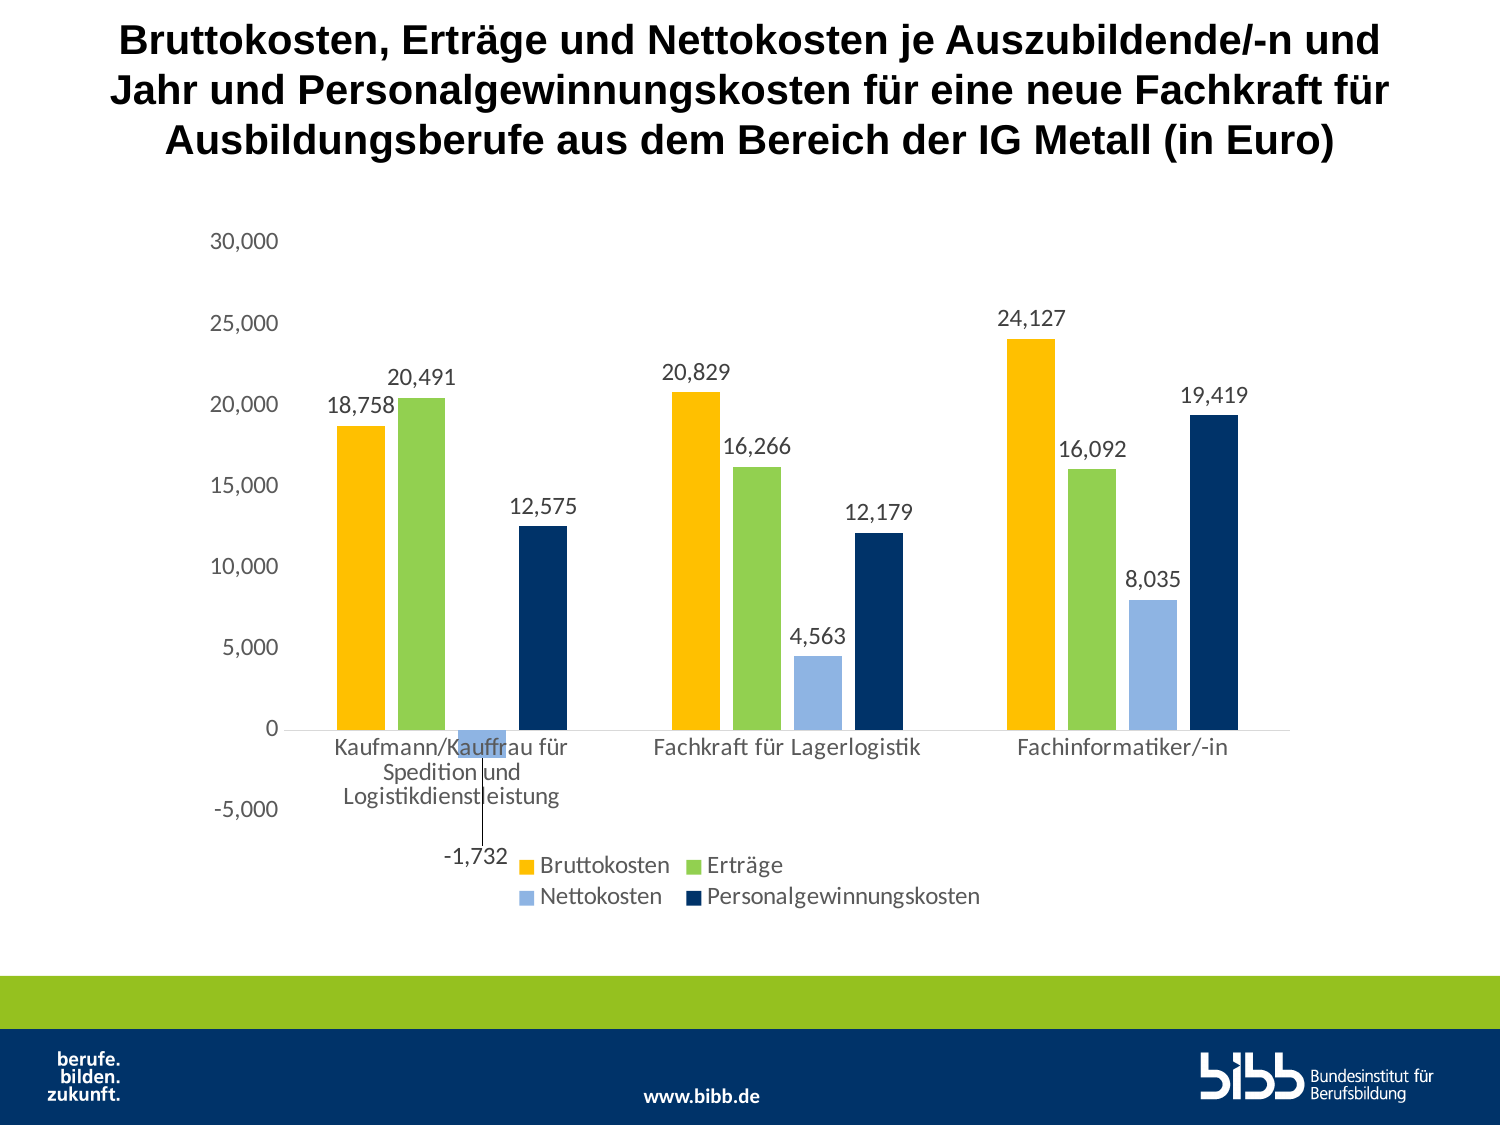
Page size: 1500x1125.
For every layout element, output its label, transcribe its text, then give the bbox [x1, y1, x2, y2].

picture [41, 1034, 130, 1124]
picture [1175, 1030, 1459, 1125]
chart [186, 217, 1314, 918]
text_box Bruttokosten, Erträge und Nettokosten je Auszubildende/-n und Jahr und Personalgewinnungskosten für eine neue Fachkraft für Ausbildungsberufe aus dem Bereich der IG Metall (in Euro) [71, 5, 1429, 171]
